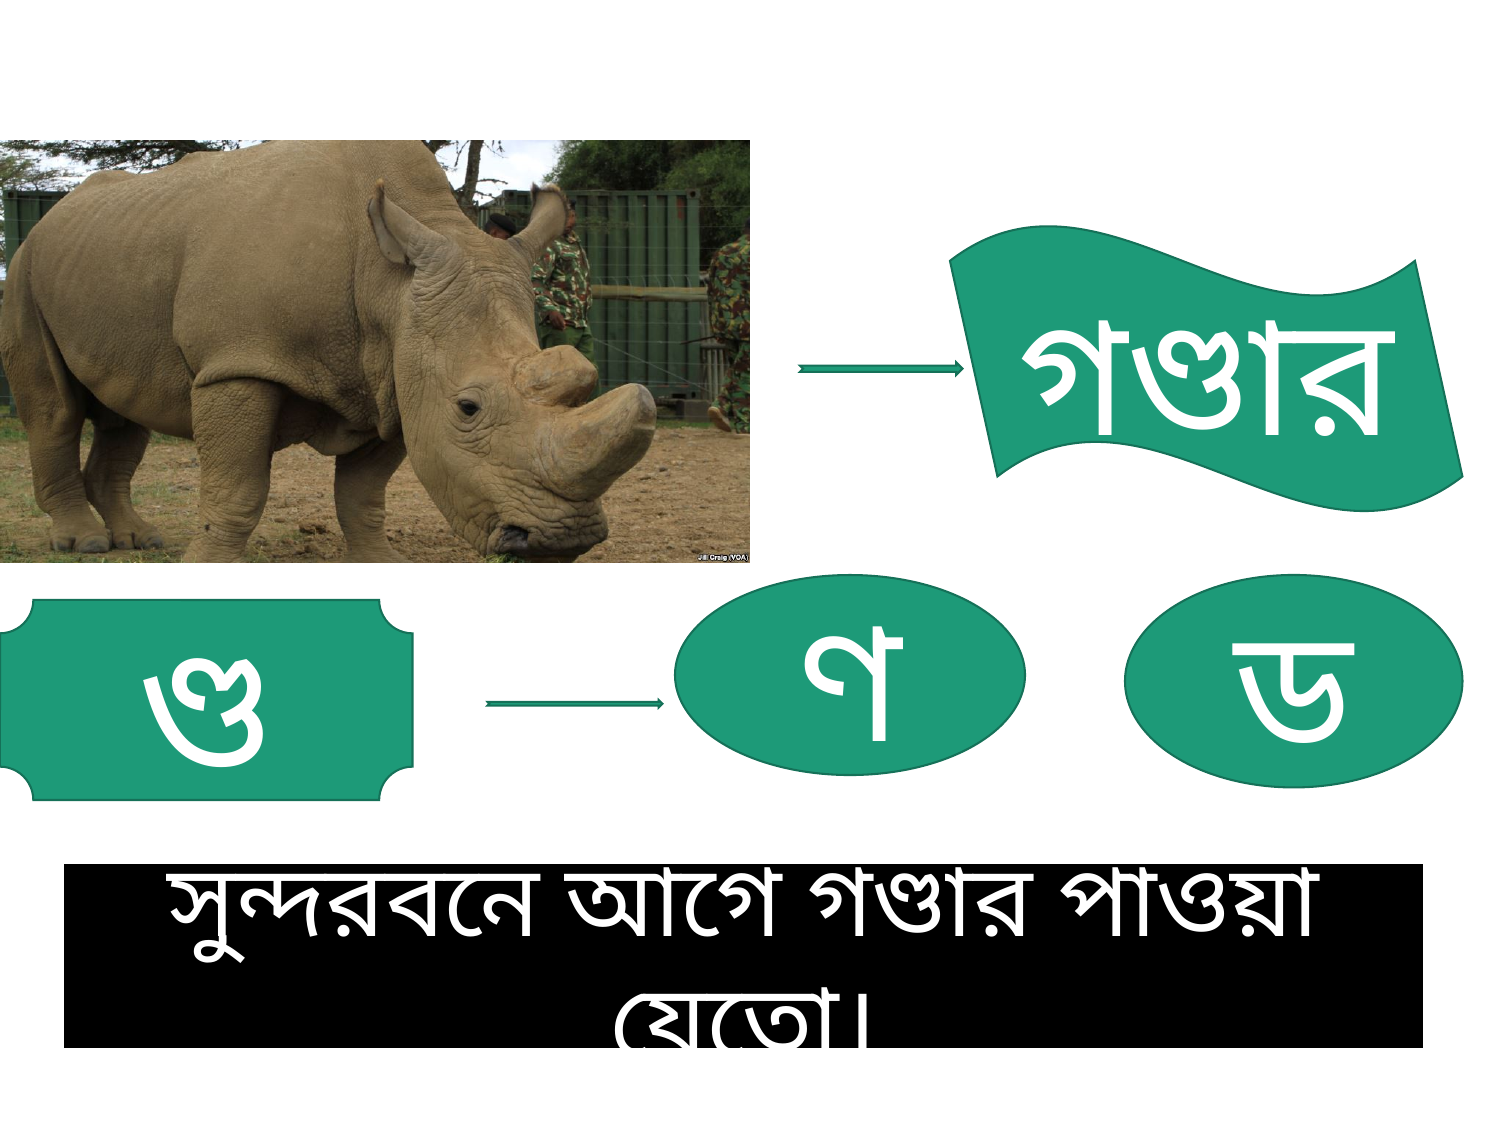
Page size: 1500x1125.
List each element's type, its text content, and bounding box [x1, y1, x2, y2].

text_box [797, 359, 964, 378]
text_box ড [1123, 573, 1464, 789]
text_box গণ্ডার [948, 225, 1464, 513]
text_box সুন্দরবনে আগে গণ্ডার পাওয়া যেতো। [61, 861, 1426, 1052]
text_box ণ্ড [0, 598, 414, 802]
text_box ণ [673, 573, 1027, 777]
picture [0, 140, 750, 563]
text_box [485, 697, 664, 710]
